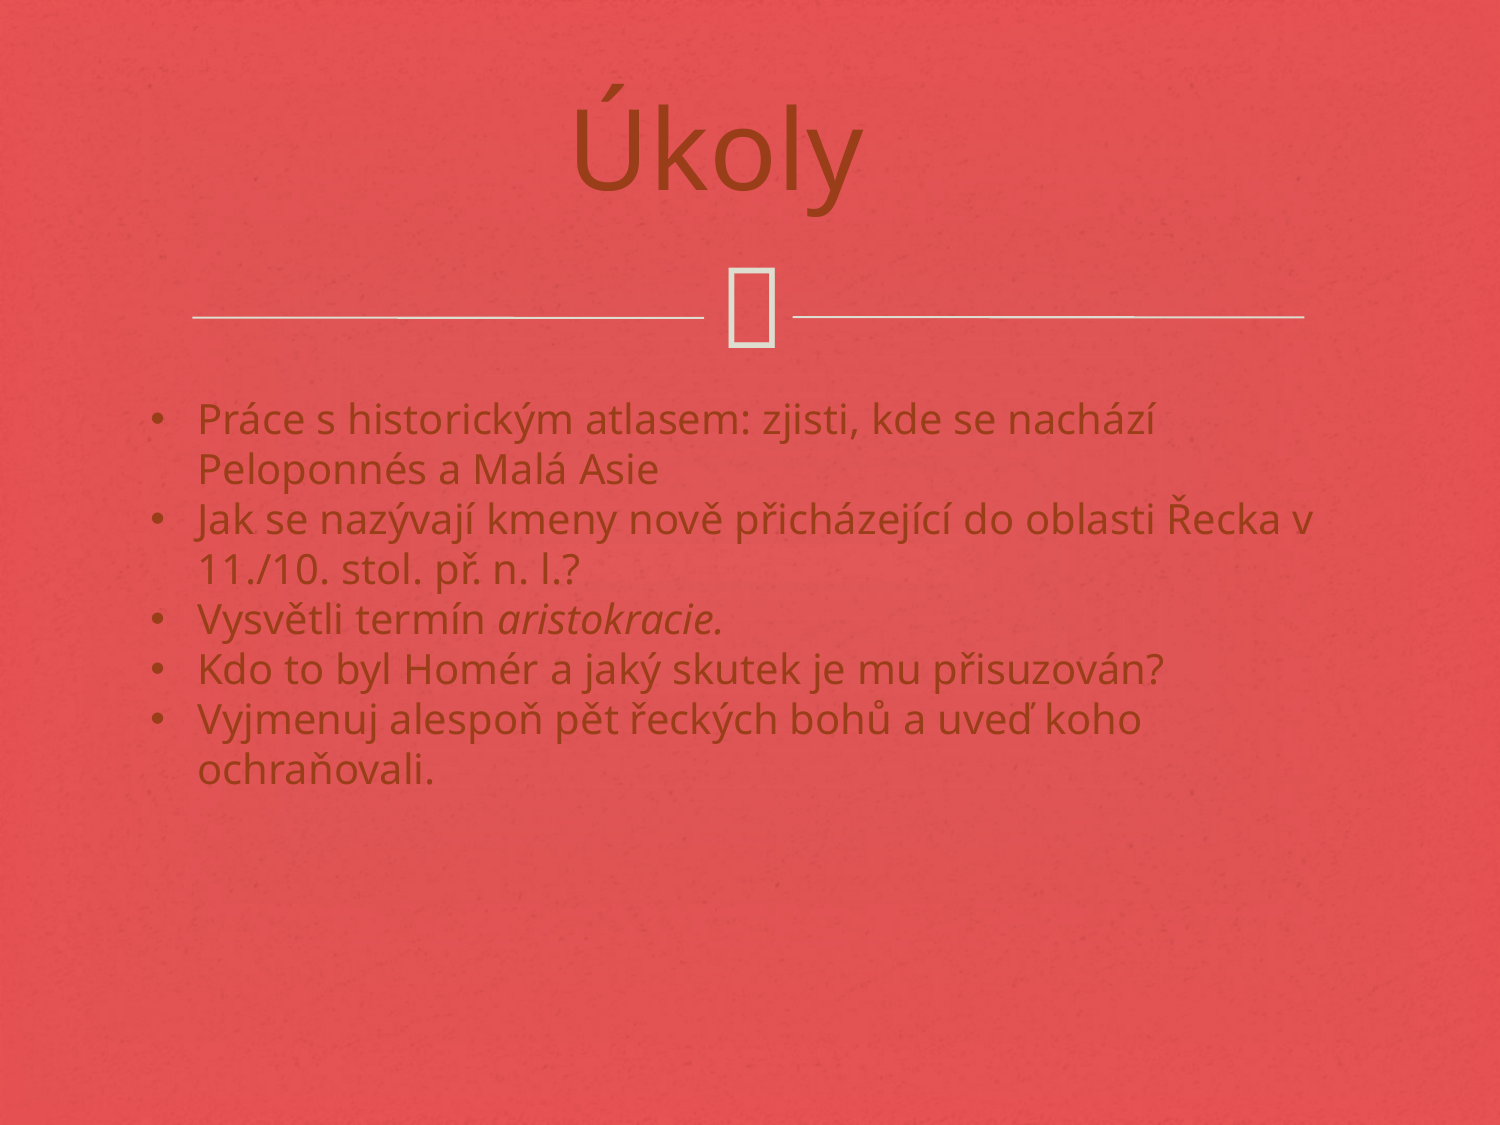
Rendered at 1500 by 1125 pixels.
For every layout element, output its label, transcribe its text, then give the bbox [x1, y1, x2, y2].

text_box Práce s historickým atlasem: zjisti, kde se nachází Peloponnés a Malá Asie Jak se nazývají kmeny nově přicházející do oblasti Řecka v 11./10. stol. př. n. l.? Vysvětli termín aristokracie. Kdo to byl Homér a jaký skutek je mu přisuzován? Vyjmenuj alespoň pět řeckých bohů a uveď koho ochraňovali. [135, 385, 1376, 896]
title Úkoly [40, 30, 1391, 261]
